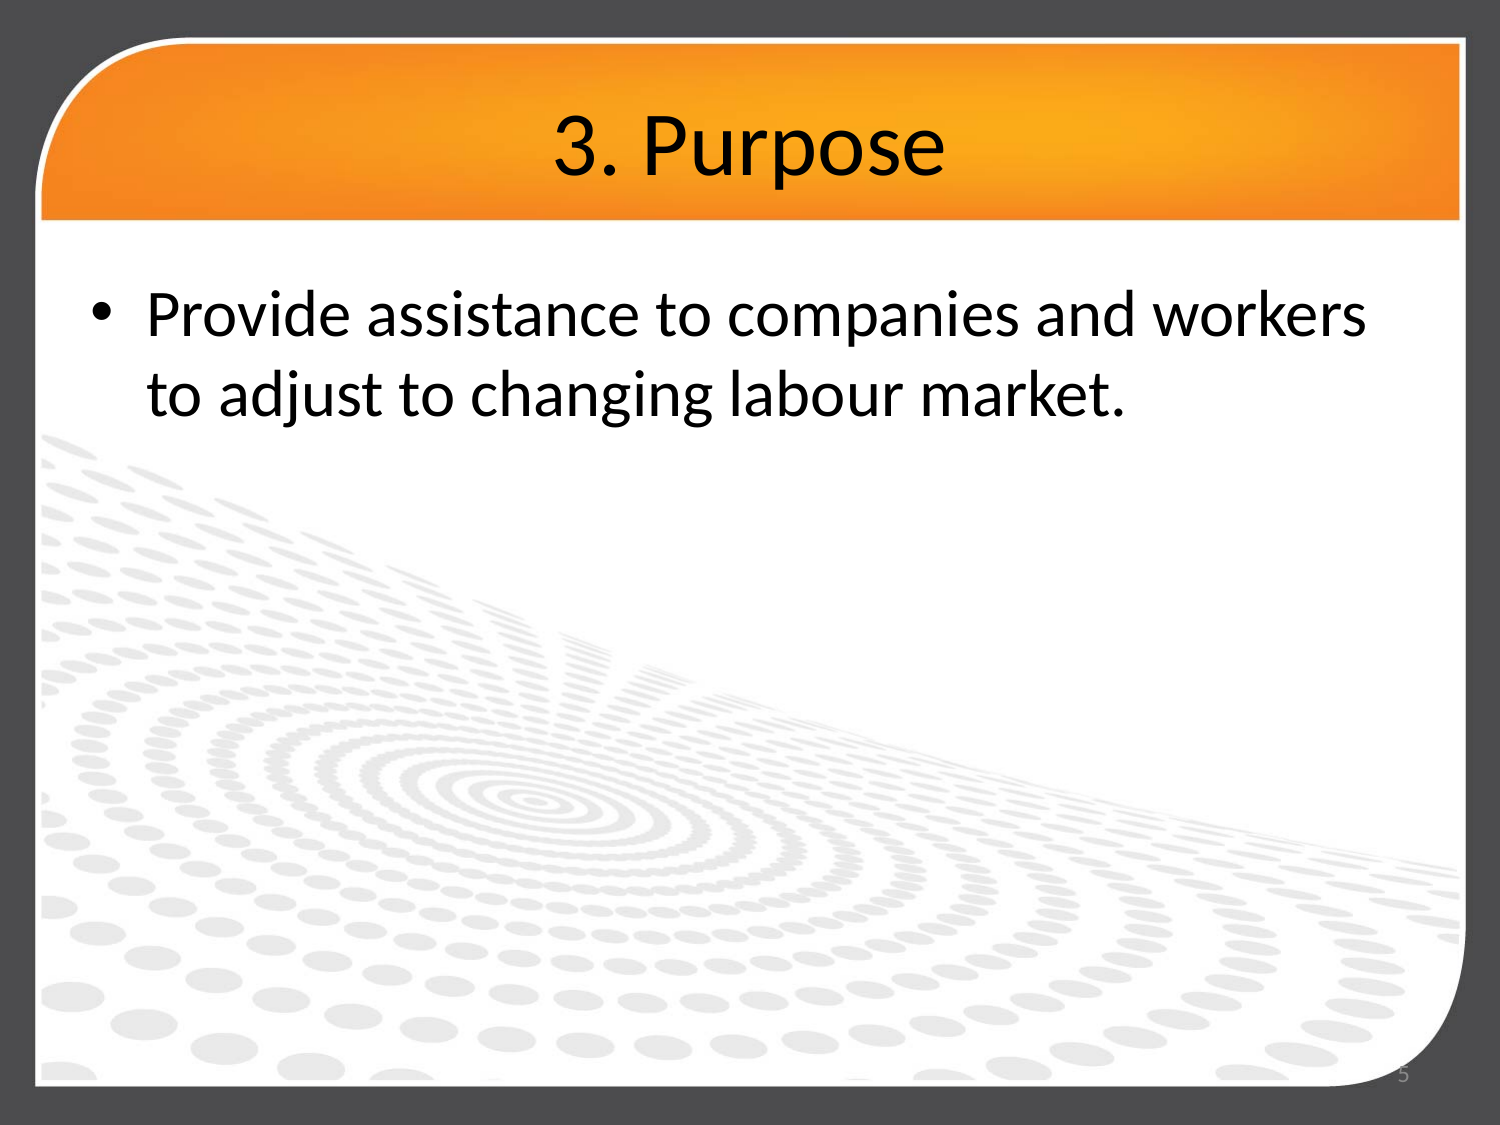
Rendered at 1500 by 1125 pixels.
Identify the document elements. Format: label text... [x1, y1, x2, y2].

list Provide assistance to companies and workers to adjust to changing labour market. [75, 262, 1425, 1005]
title 3. Purpose [75, 45, 1425, 233]
picture [0, 0, 1500, 1125]
slide_number 5 [1074, 1042, 1425, 1103]
